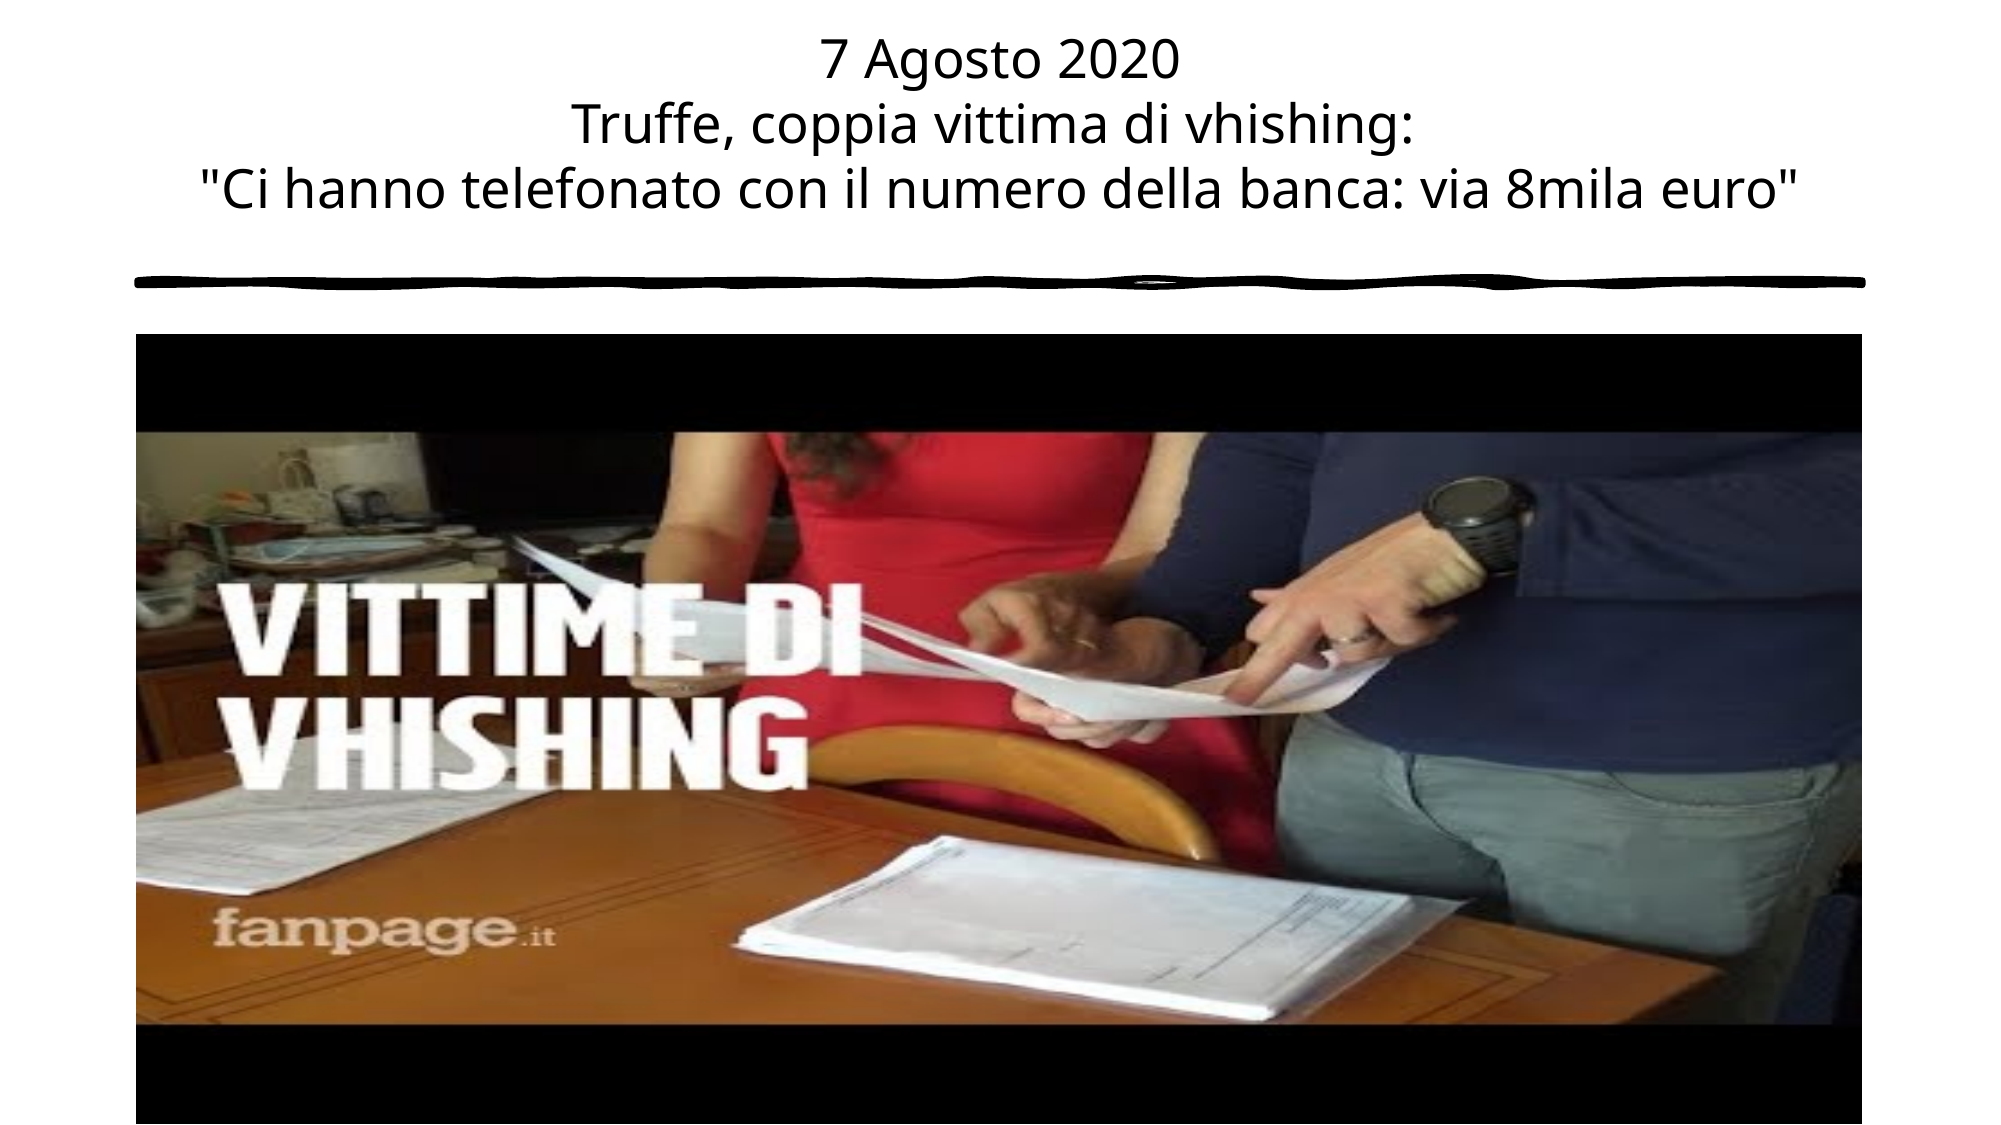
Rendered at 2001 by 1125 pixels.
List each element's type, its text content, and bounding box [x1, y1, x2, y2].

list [135, 333, 1863, 1125]
title 7 Agosto 2020 Truffe, coppia vittima di vhishing: "Ci hanno telefonato con il numero della banca: via 8mila euro" [0, 40, 2000, 204]
